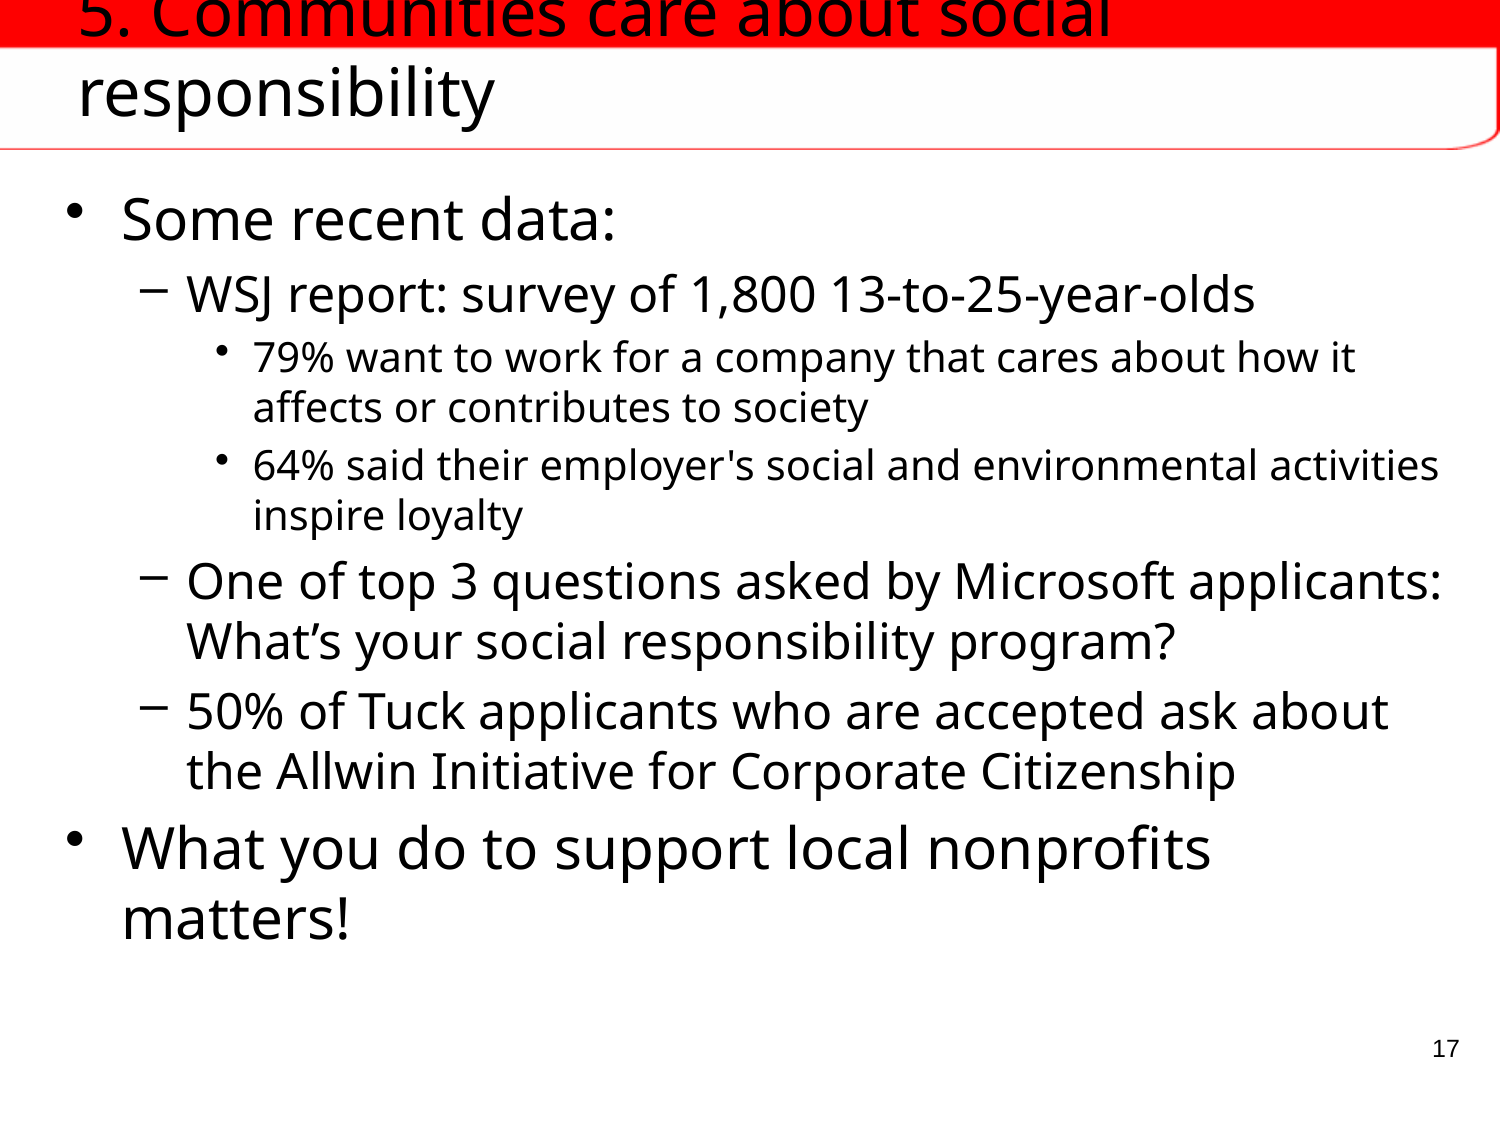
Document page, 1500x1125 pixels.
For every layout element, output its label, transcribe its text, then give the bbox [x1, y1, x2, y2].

picture [0, 0, 1500, 150]
title 5. Communities care about social responsibility [62, 0, 1463, 138]
list Some recent data: WSJ report: survey of 1,800 13-to-25-year-olds 79% want to work for a company that cares about how it affects or contributes to society 64% said their employer's social and environmental activities inspire loyalty One of top 3 questions asked by Microsoft applicants: What’s your social responsibility program? 50% of Tuck applicants who are accepted ask about the Allwin Initiative for Corporate Citizenship What you do to support local nonprofits matters! [50, 174, 1463, 988]
slide_number 17 [1275, 1025, 1475, 1104]
